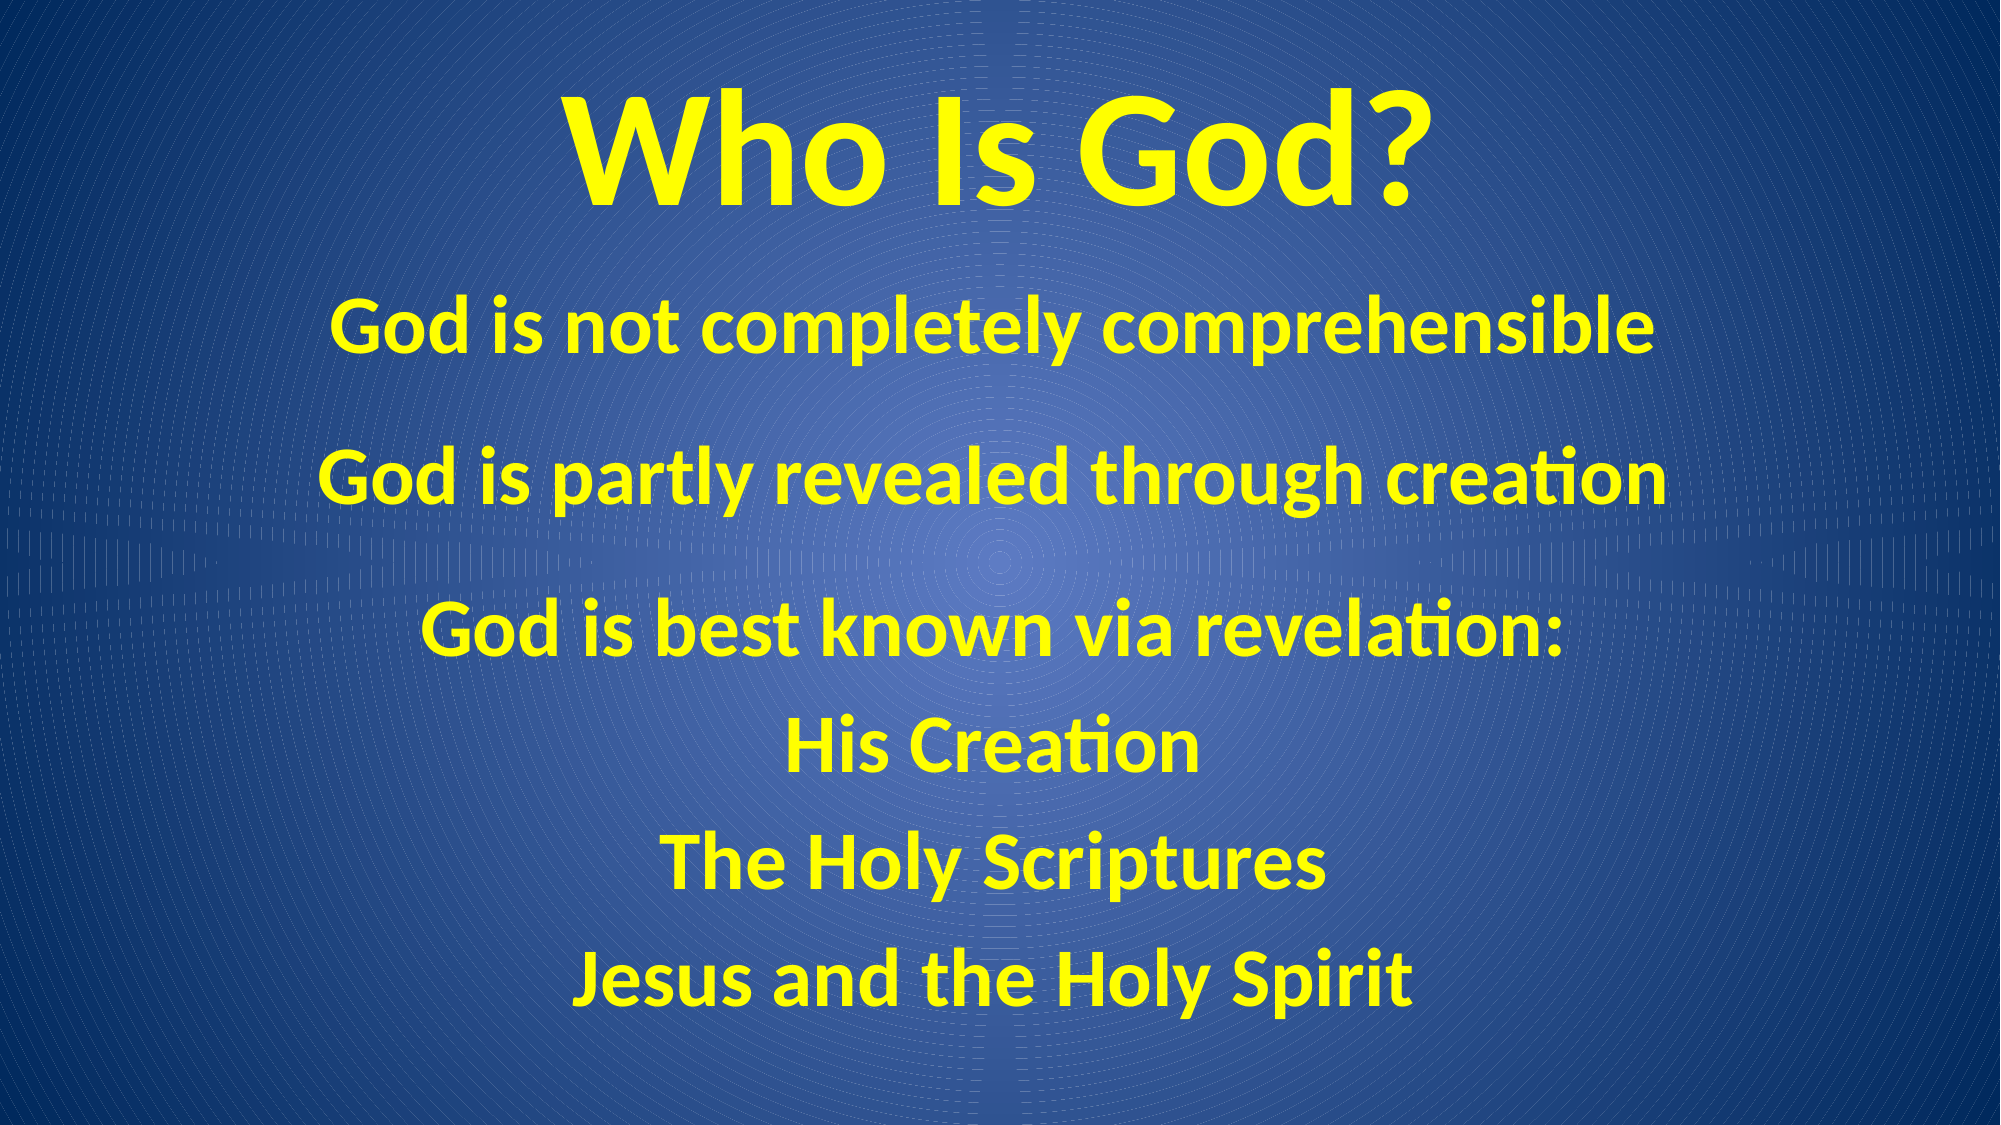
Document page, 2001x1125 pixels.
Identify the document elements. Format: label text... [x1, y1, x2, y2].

title Who Is God? [99, 45, 1900, 233]
list God is not completely comprehensible God is partly revealed through creation God is best known via revelation: His Creation The Holy Scriptures Jesus and the Holy Spirit [275, 262, 1713, 1125]
